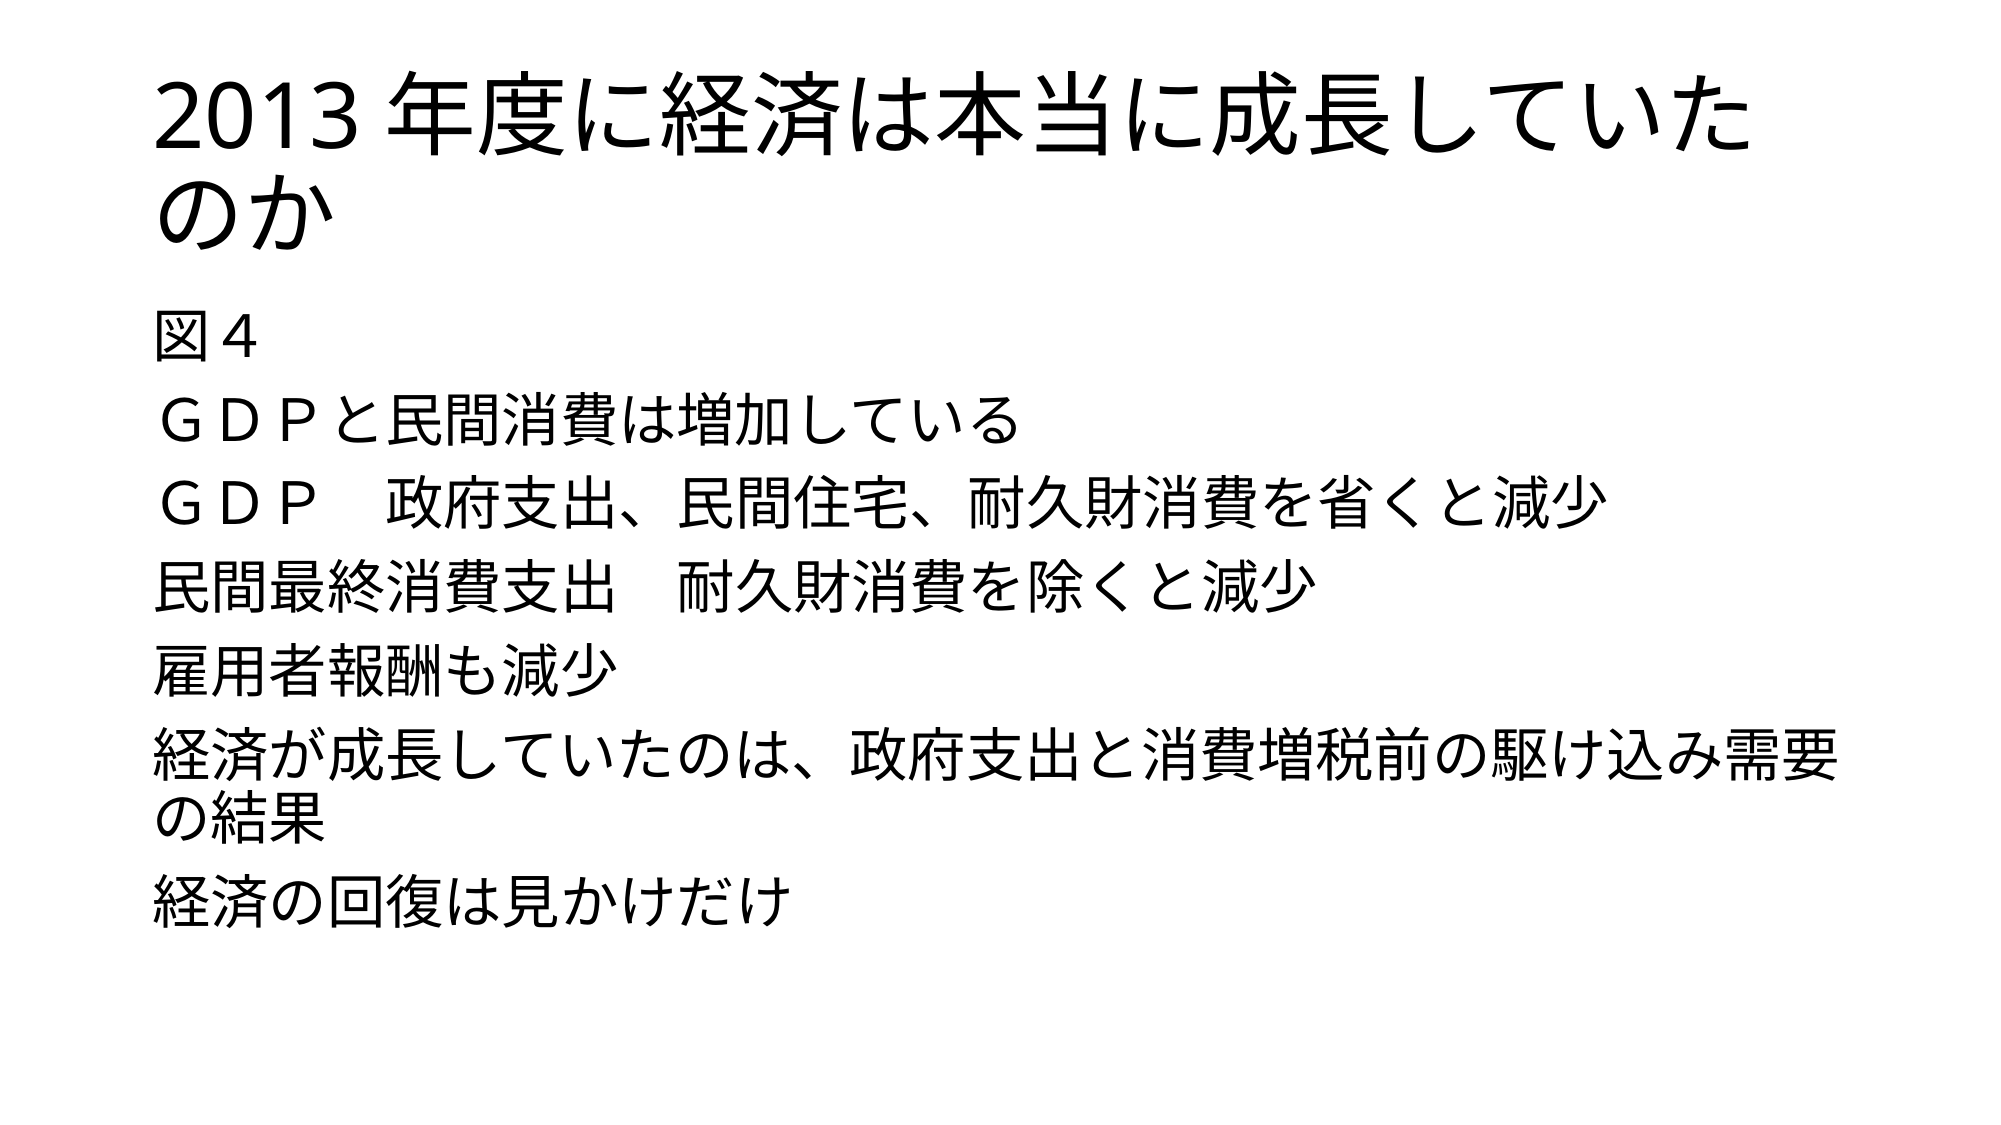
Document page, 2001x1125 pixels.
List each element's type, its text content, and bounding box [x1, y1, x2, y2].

list 図４ ＧＤＰと民間消費は増加している ＧＤＰ 政府支出、民間住宅、耐久財消費を省くと減少 民間最終消費支出 耐久財消費を除くと減少 雇用者報酬も減少 経済が成長していたのは、政府支出と消費増税前の駆け込み需要の結果 経済の回復は見かけだけ [137, 299, 1863, 1014]
title 2013年度に経済は本当に成長していたのか [137, 59, 1863, 278]
